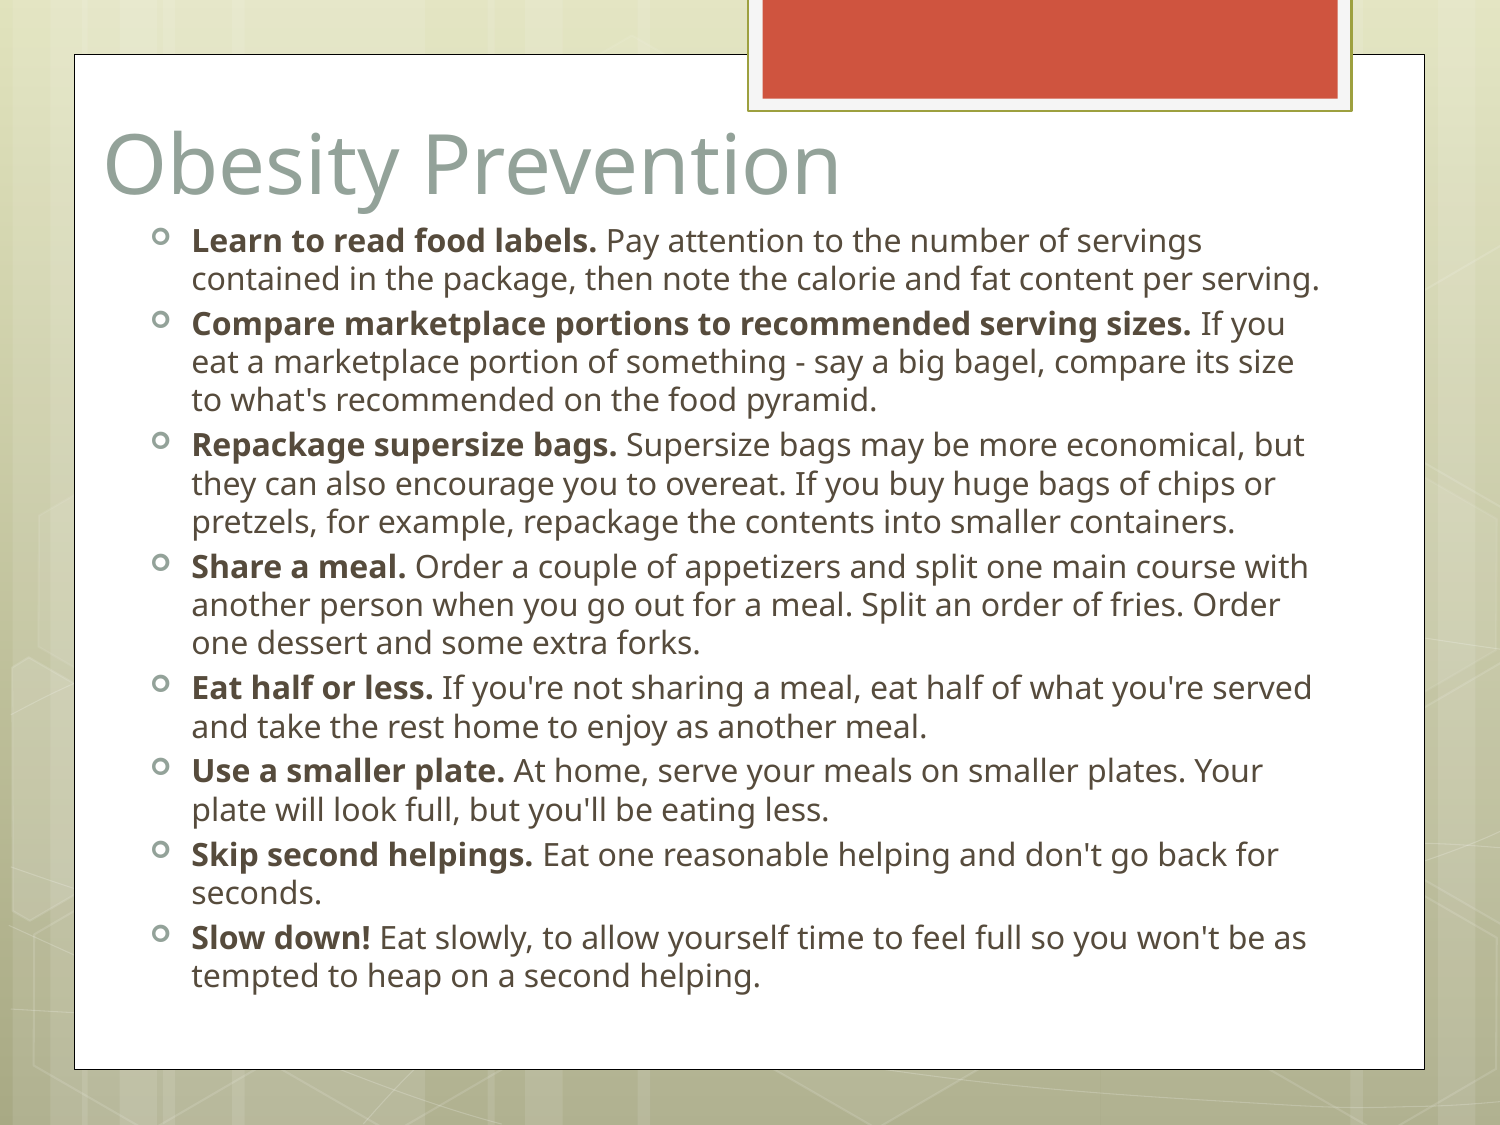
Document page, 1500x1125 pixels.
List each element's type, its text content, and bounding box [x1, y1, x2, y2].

title Obesity Prevention [87, 87, 892, 219]
list Learn to read food labels. Pay attention to the number of servings contained in the package, then note the calorie and fat content per serving. Compare marketplace portions to recommended serving sizes. If you eat a marketplace portion of something - say a big bagel, compare its size to what's recommended on the food pyramid. Repackage supersize bags. Supersize bags may be more economical, but they can also encourage you to overeat. If you buy huge bags of chips or pretzels, for example, repackage the contents into smaller containers. Share a meal. Order a couple of appetizers and split one main course with another person when you go out for a meal. Split an order of fries. Order one dessert and some extra forks. Eat half or less. If you're not sharing a meal, eat half of what you're served and take the rest home to enjoy as another meal. Use a smaller plate. At home, serve your meals on smaller plates. Your plate will look full, but you'll be eating less. Skip second helpings. Eat one reasonable helping and don't go back for seconds. Slow down! Eat slowly, to allow yourself time to feel full so you won't be as tempted to heap on a second helping. [125, 212, 1338, 1038]
